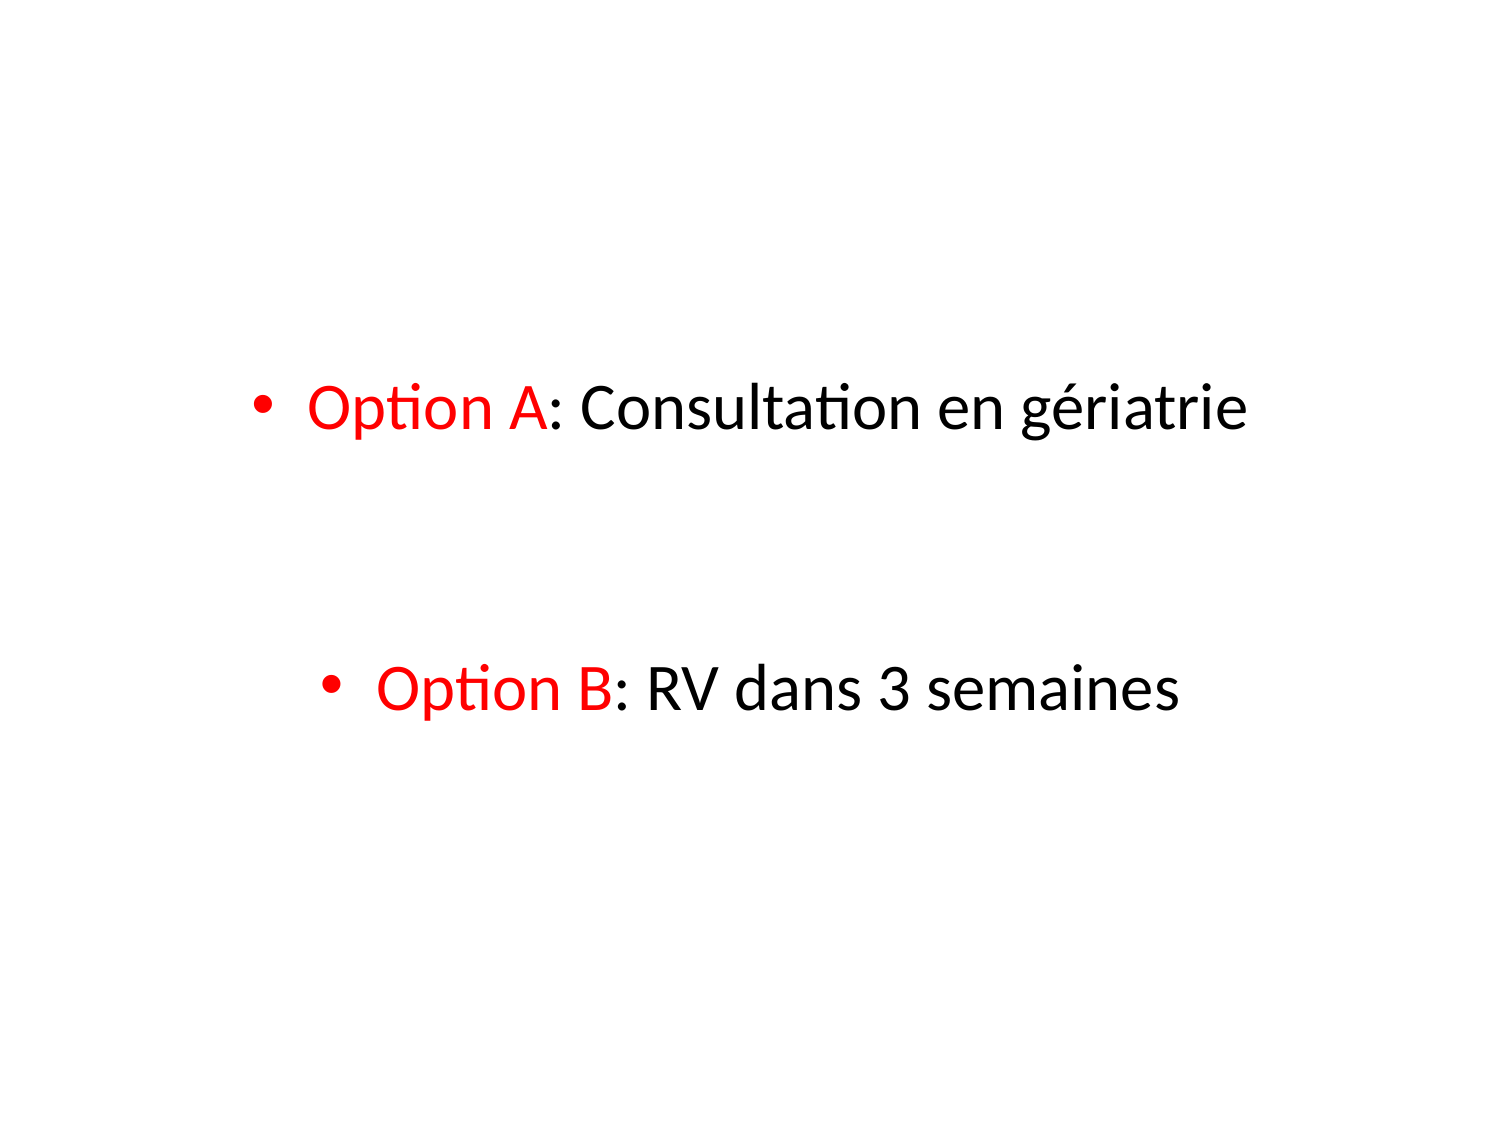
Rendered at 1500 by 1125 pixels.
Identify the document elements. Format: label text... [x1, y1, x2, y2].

list Option A: Consultation en gériatrie Option B: RV dans 3 semaines [75, 262, 1425, 1005]
